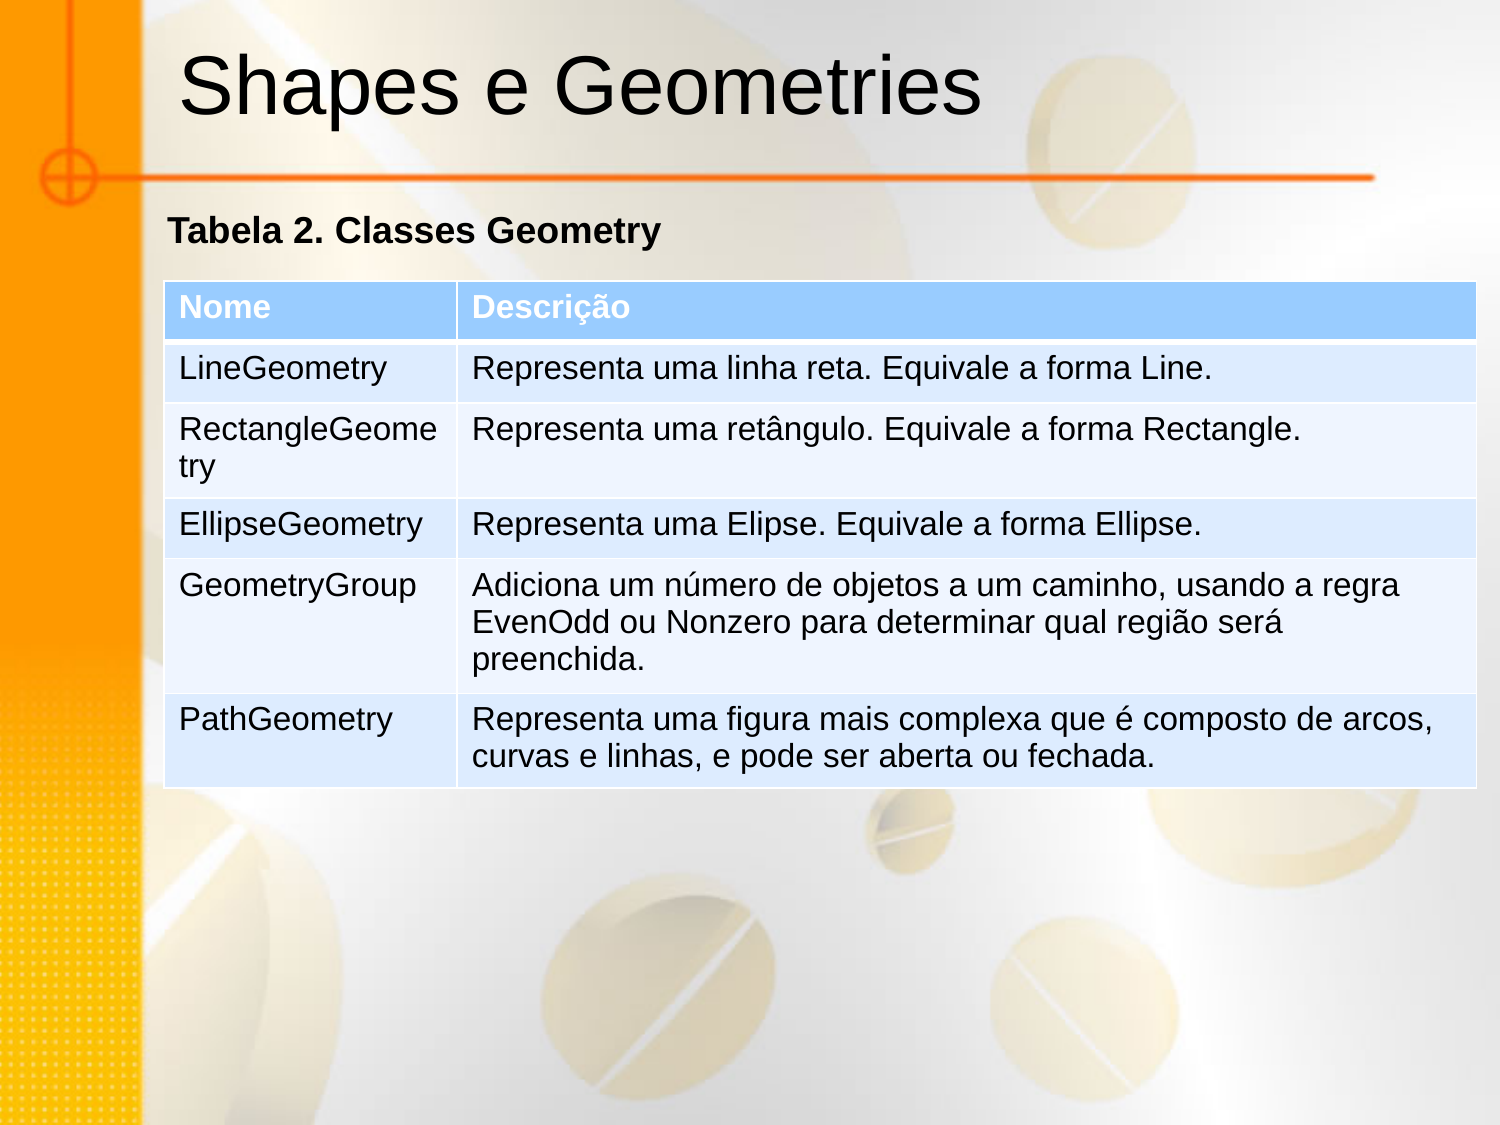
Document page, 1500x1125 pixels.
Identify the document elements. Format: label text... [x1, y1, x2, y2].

table_cell Representa uma Elipse. Equivale a forma Ellipse. [458, 499, 1476, 558]
table_cell GeometryGroup [165, 559, 456, 693]
picture [0, 0, 1500, 1125]
table_cell Representa uma retângulo. Equivale a forma Rectangle. [458, 404, 1476, 497]
table_cell EllipseGeometry [165, 499, 456, 558]
table_cell PathGeometry [165, 694, 456, 787]
text_box Tabela 2. Classes Geometry [152, 199, 1477, 259]
table_header Nome [165, 282, 456, 339]
table_cell RectangleGeometry [165, 404, 456, 497]
table_cell Adiciona um número de objetos a um caminho, usando a regra EvenOdd ou Nonzero para determinar qual região será preenchida. [458, 559, 1476, 693]
table_cell Representa uma linha reta. Equivale a forma Line. [458, 345, 1476, 402]
table_cell Representa uma figura mais complexa que é composto de arcos, curvas e linhas, e pode ser aberta ou fechada. [458, 694, 1476, 787]
table_header Descrição [458, 282, 1476, 339]
text_box Shapes e Geometries [163, 23, 1067, 139]
table_cell LineGeometry [165, 345, 456, 402]
